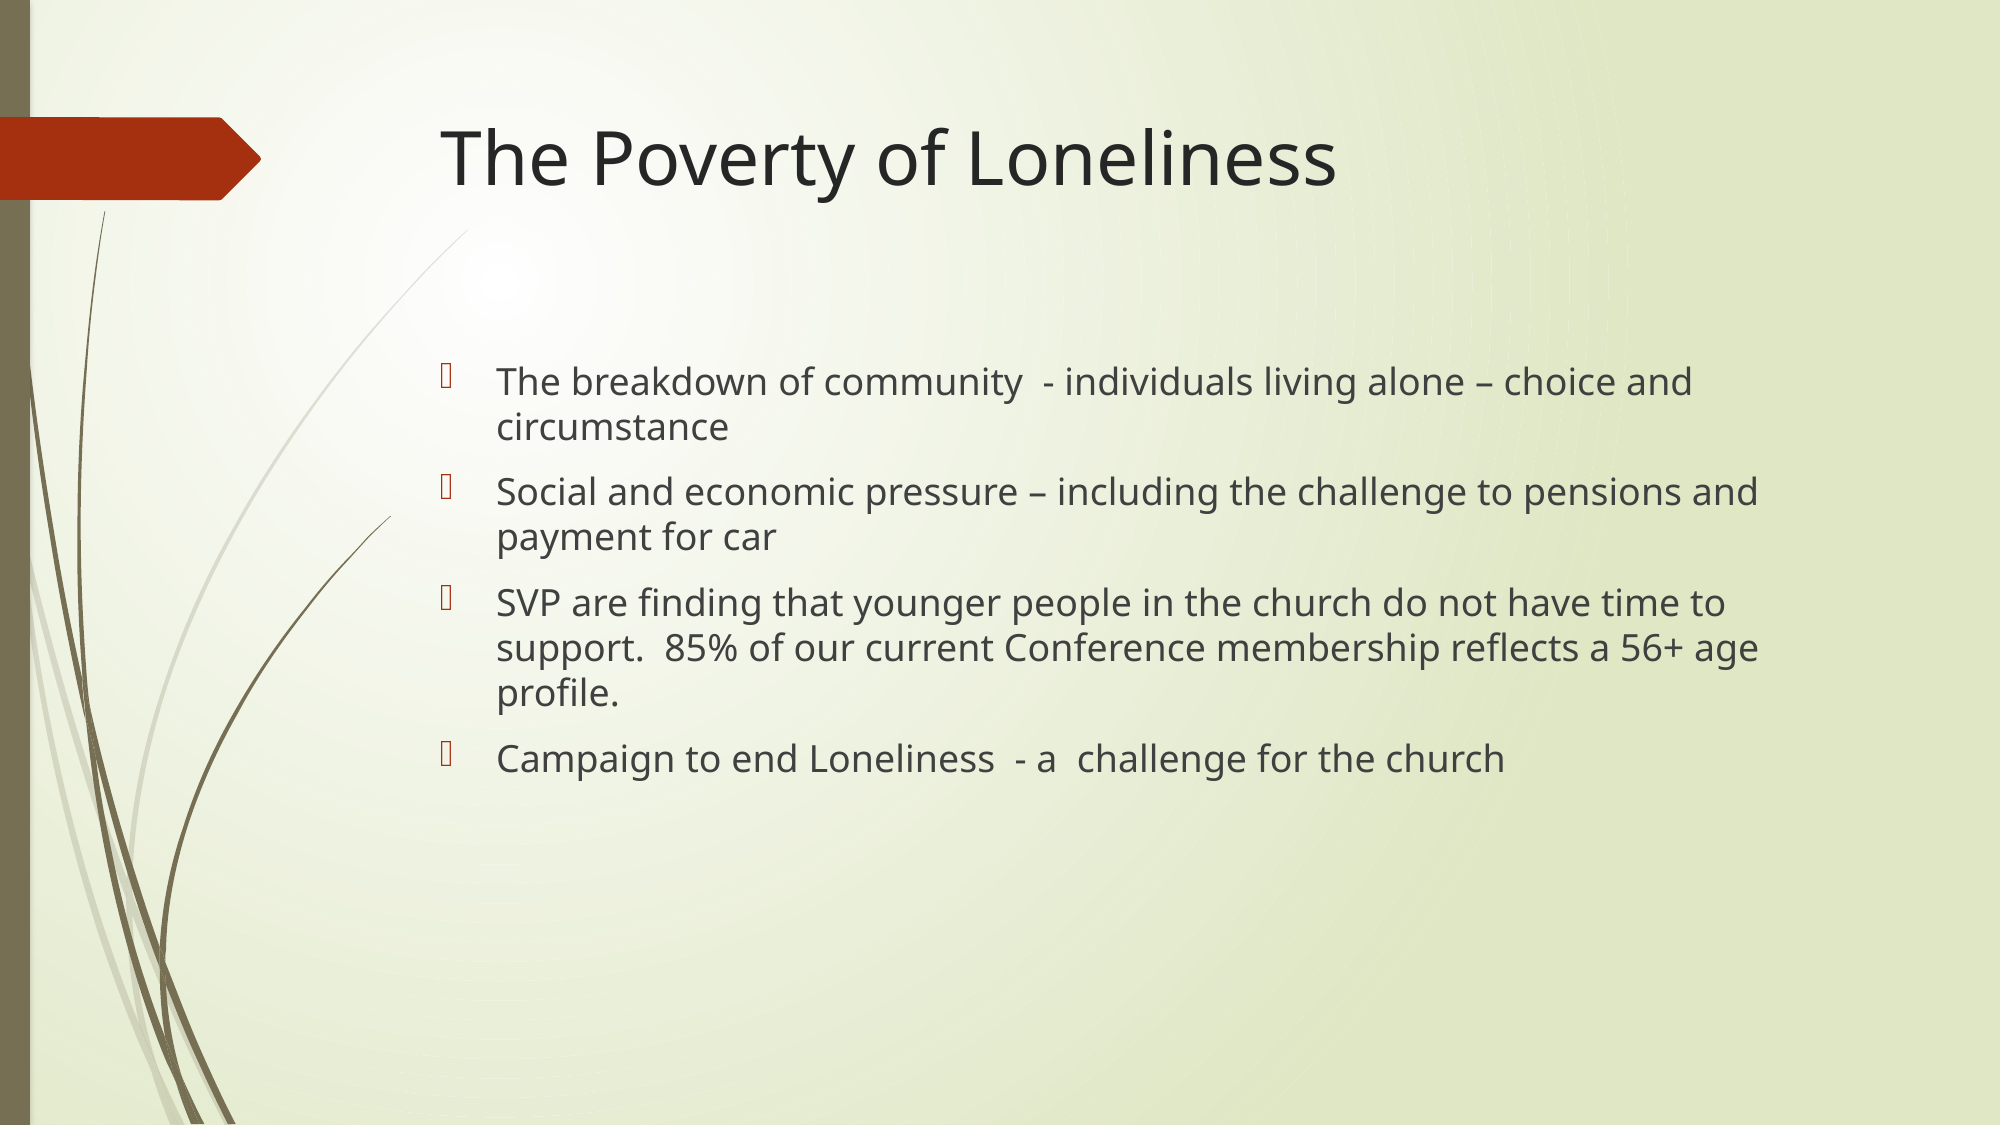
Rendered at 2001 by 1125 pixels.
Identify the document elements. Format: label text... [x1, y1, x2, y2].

title The Poverty of Loneliness [425, 102, 1888, 313]
list The breakdown of community - individuals living alone – choice and circumstance Social and economic pressure – including the challenge to pensions and payment for car SVP are finding that younger people in the church do not have time to support. 85% of our current Conference membership reflects a 56+ age profile. Campaign to end Loneliness - a challenge for the church [424, 350, 1888, 970]
